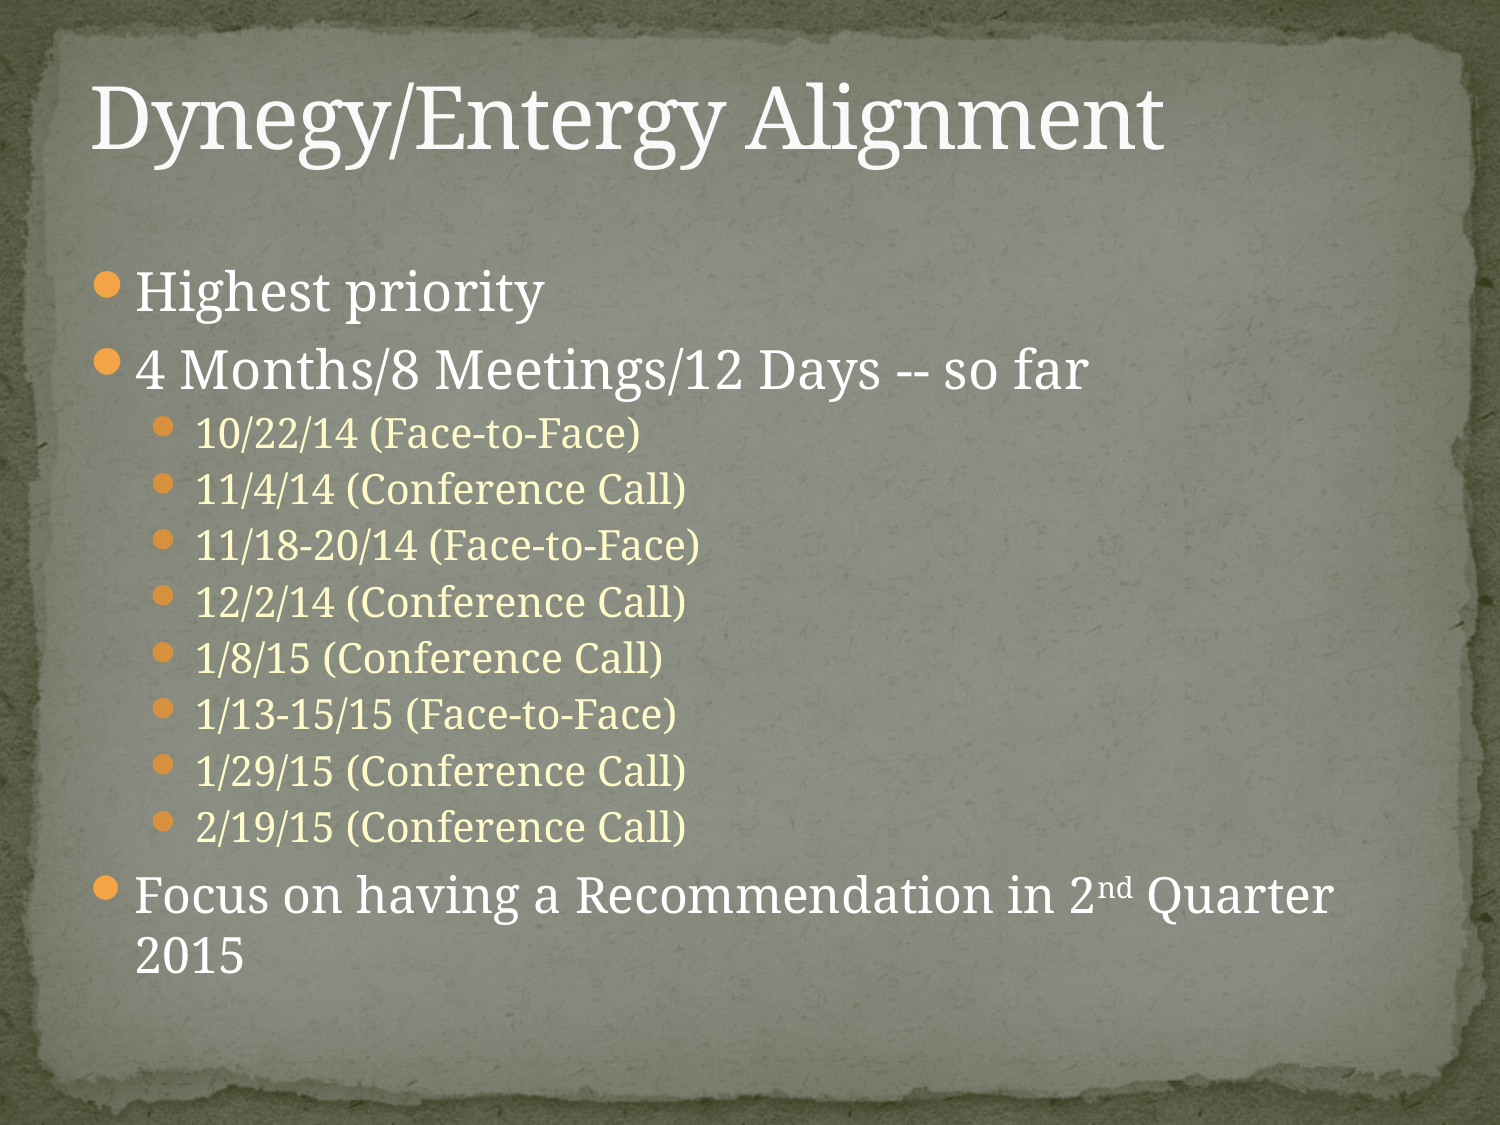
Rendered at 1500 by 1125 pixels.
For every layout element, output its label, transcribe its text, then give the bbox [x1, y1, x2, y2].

list Highest priority 4 Months/8 Meetings/12 Days -- so far 10/22/14 (Face-to-Face) 11/4/14 (Conference Call) 11/18-20/14 (Face-to-Face) 12/2/14 (Conference Call) 1/8/15 (Conference Call) 1/13-15/15 (Face-to-Face) 1/29/15 (Conference Call) 2/19/15 (Conference Call) Focus on having a Recommendation in 2nd Quarter 2015 [75, 249, 1425, 1000]
title Dynegy/Entergy Alignment [74, 24, 1425, 175]
